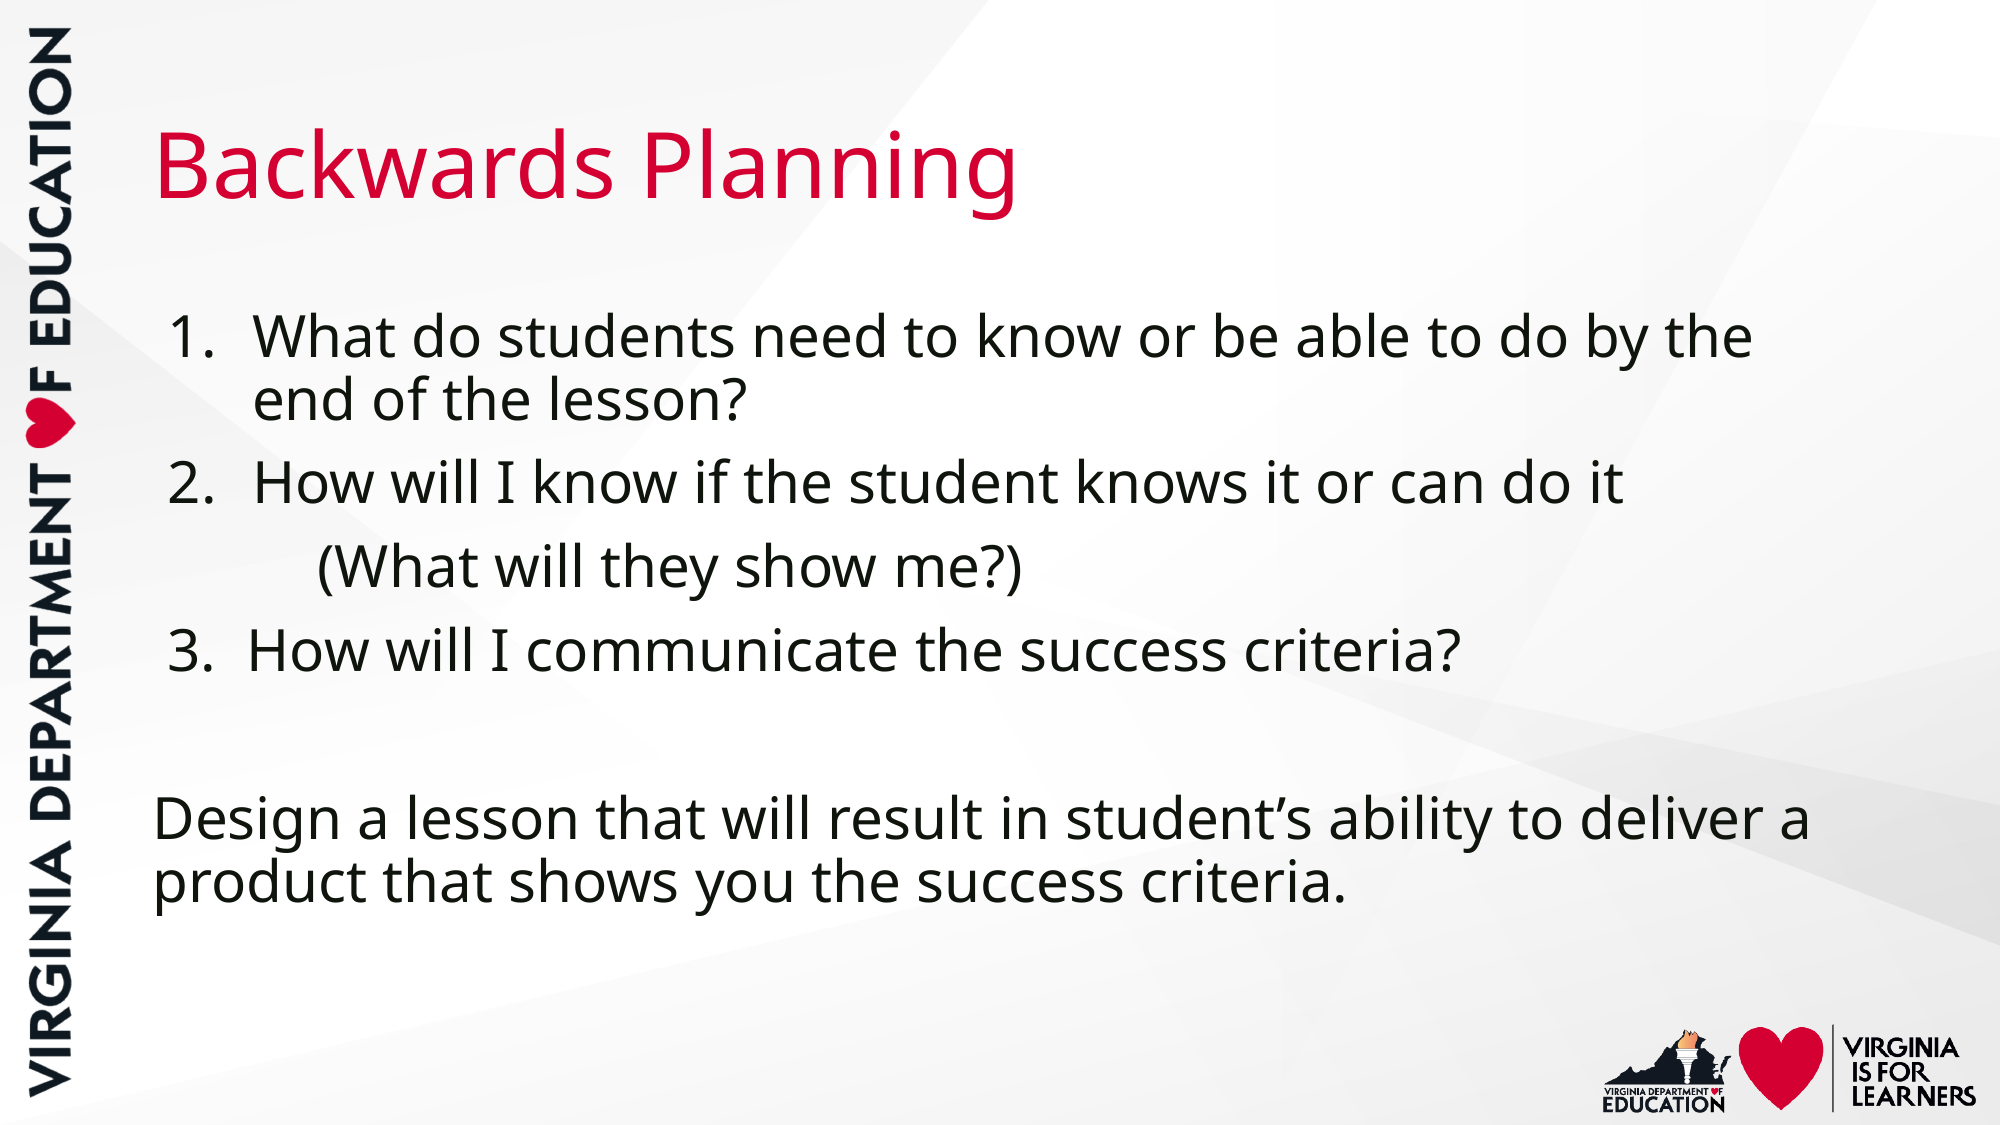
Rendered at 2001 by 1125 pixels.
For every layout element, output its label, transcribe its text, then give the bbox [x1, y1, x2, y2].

picture [0, 0, 2000, 1125]
list What do students need to know or be able to do by the end of the lesson? How will I know if the student knows it or can do it (What will they show me?) 3. How will I communicate the success criteria? Design a lesson that will result in student’s ability to deliver a product that shows you the success criteria. [137, 299, 1863, 1014]
title Backwards Planning [137, 59, 1863, 278]
